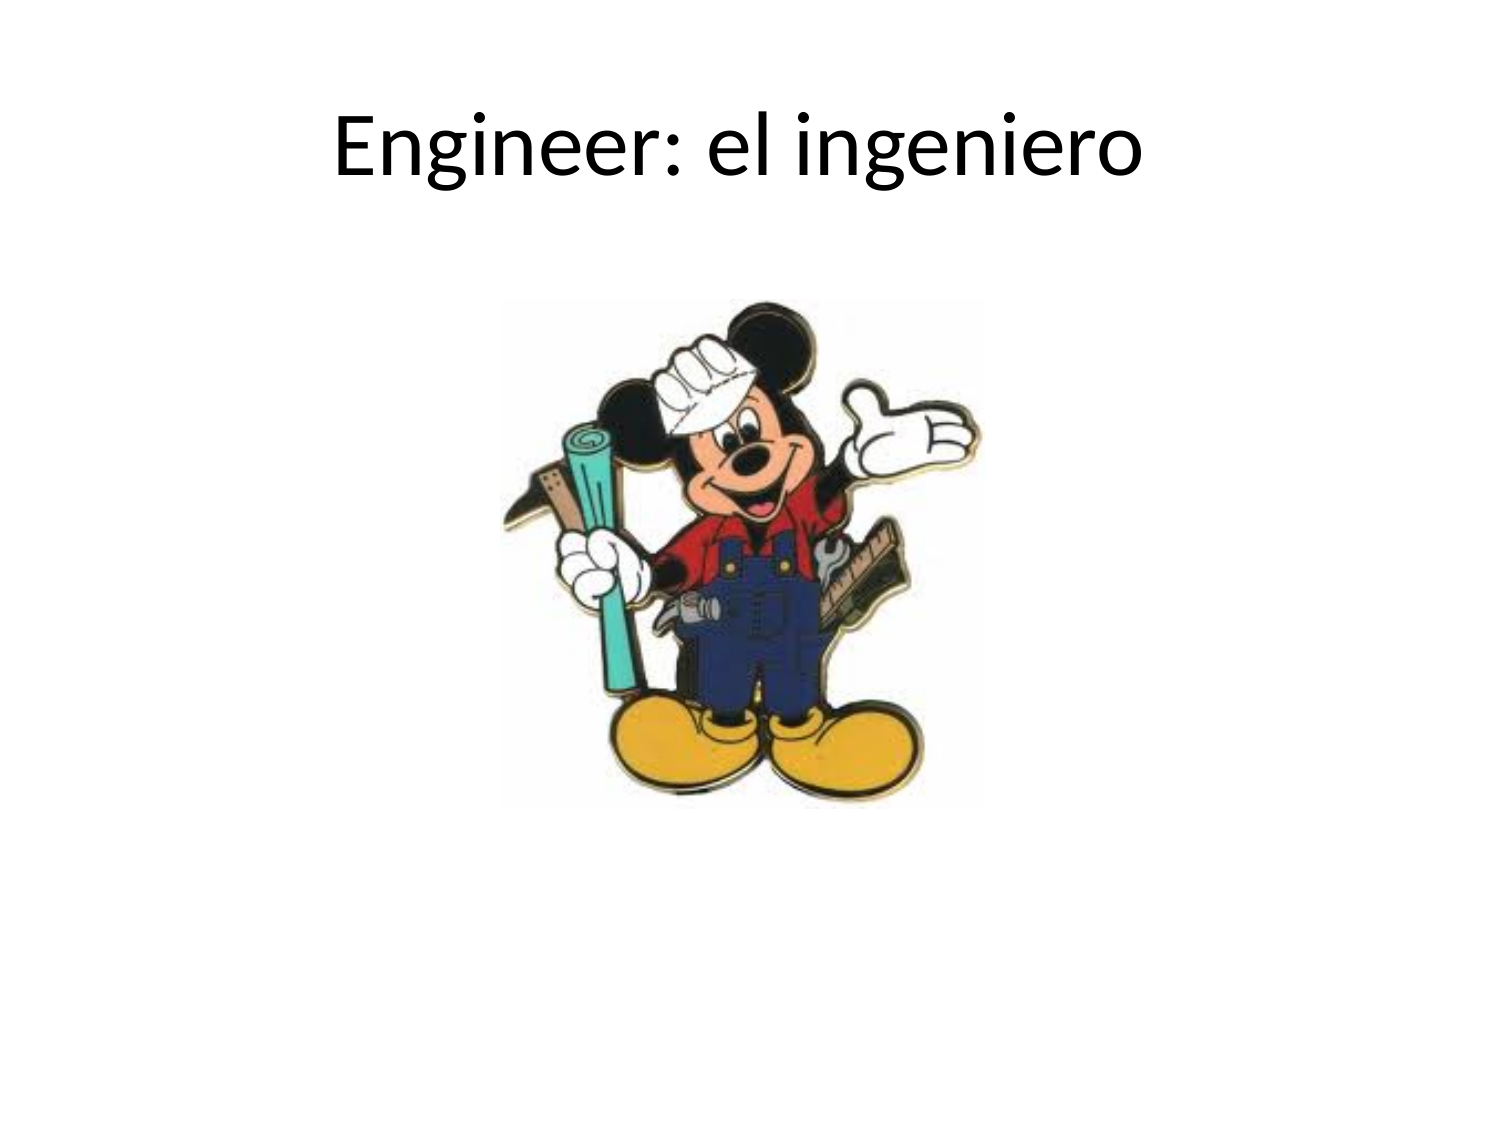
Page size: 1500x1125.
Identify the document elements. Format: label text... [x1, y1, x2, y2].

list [499, 299, 985, 809]
title Engineer: el ingeniero [75, 45, 1425, 233]
